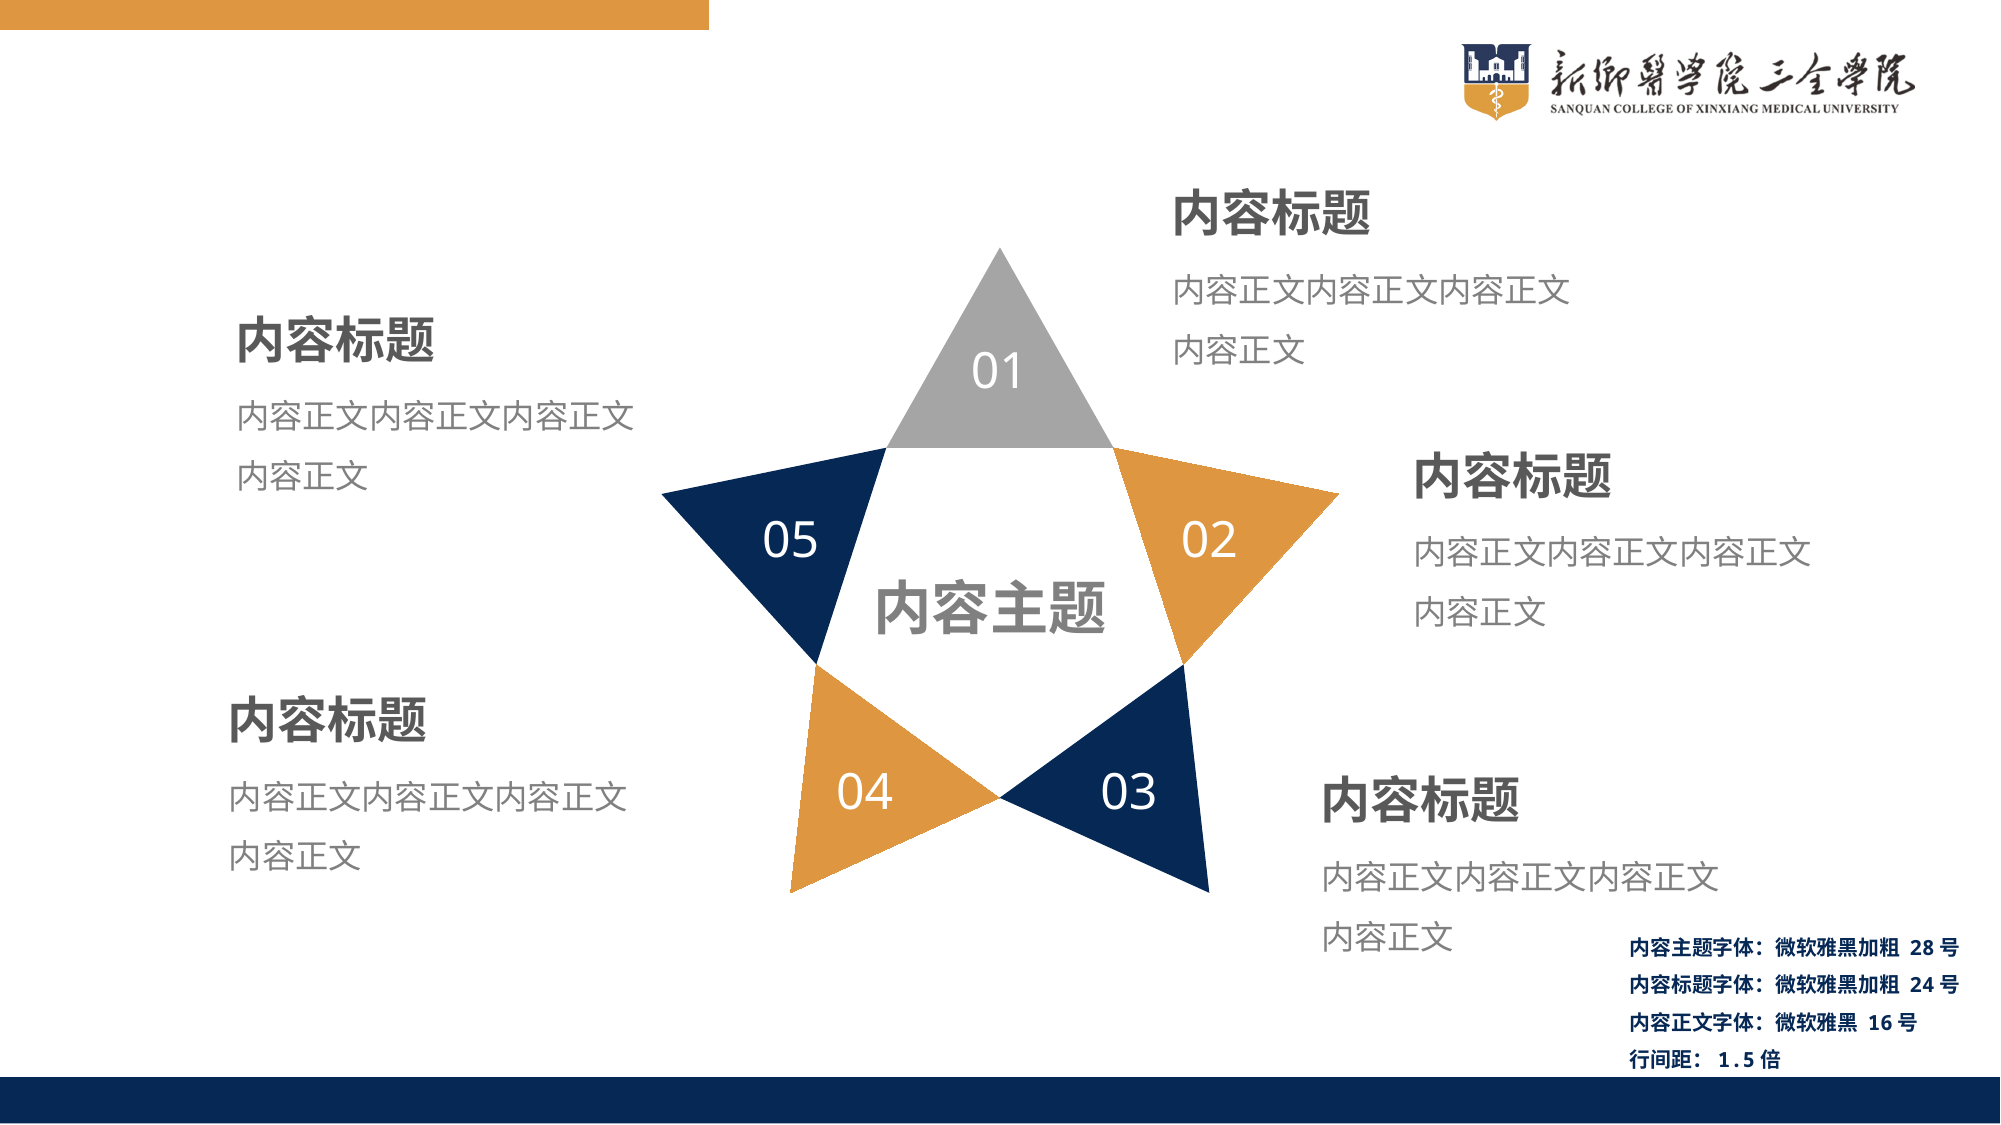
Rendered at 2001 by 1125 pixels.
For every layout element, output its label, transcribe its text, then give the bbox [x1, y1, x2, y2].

text_box 04 [825, 759, 904, 820]
text_box [0, 0, 708, 29]
text_box 内容主题字体：微软雅黑加粗 28号 内容标题字体：微软雅黑加粗 24号 内容正文字体：微软雅黑 16号 行间距：1.5倍 [1615, 914, 1980, 1080]
text_box [0, 1077, 2000, 1124]
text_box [1397, 437, 1876, 634]
text_box 02 [1170, 507, 1249, 568]
text_box [664, 447, 887, 665]
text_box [1156, 174, 1635, 371]
text_box [1113, 447, 1339, 665]
text_box [790, 664, 1000, 893]
picture [1461, 44, 1915, 121]
text_box [886, 247, 1114, 448]
text_box 03 [1089, 759, 1168, 820]
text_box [220, 300, 699, 497]
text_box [213, 681, 691, 878]
text_box [999, 664, 1210, 893]
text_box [1305, 761, 1784, 958]
text_box 01 [960, 338, 1039, 400]
text_box 内容主题 [870, 571, 1110, 642]
text_box 05 [751, 507, 830, 568]
